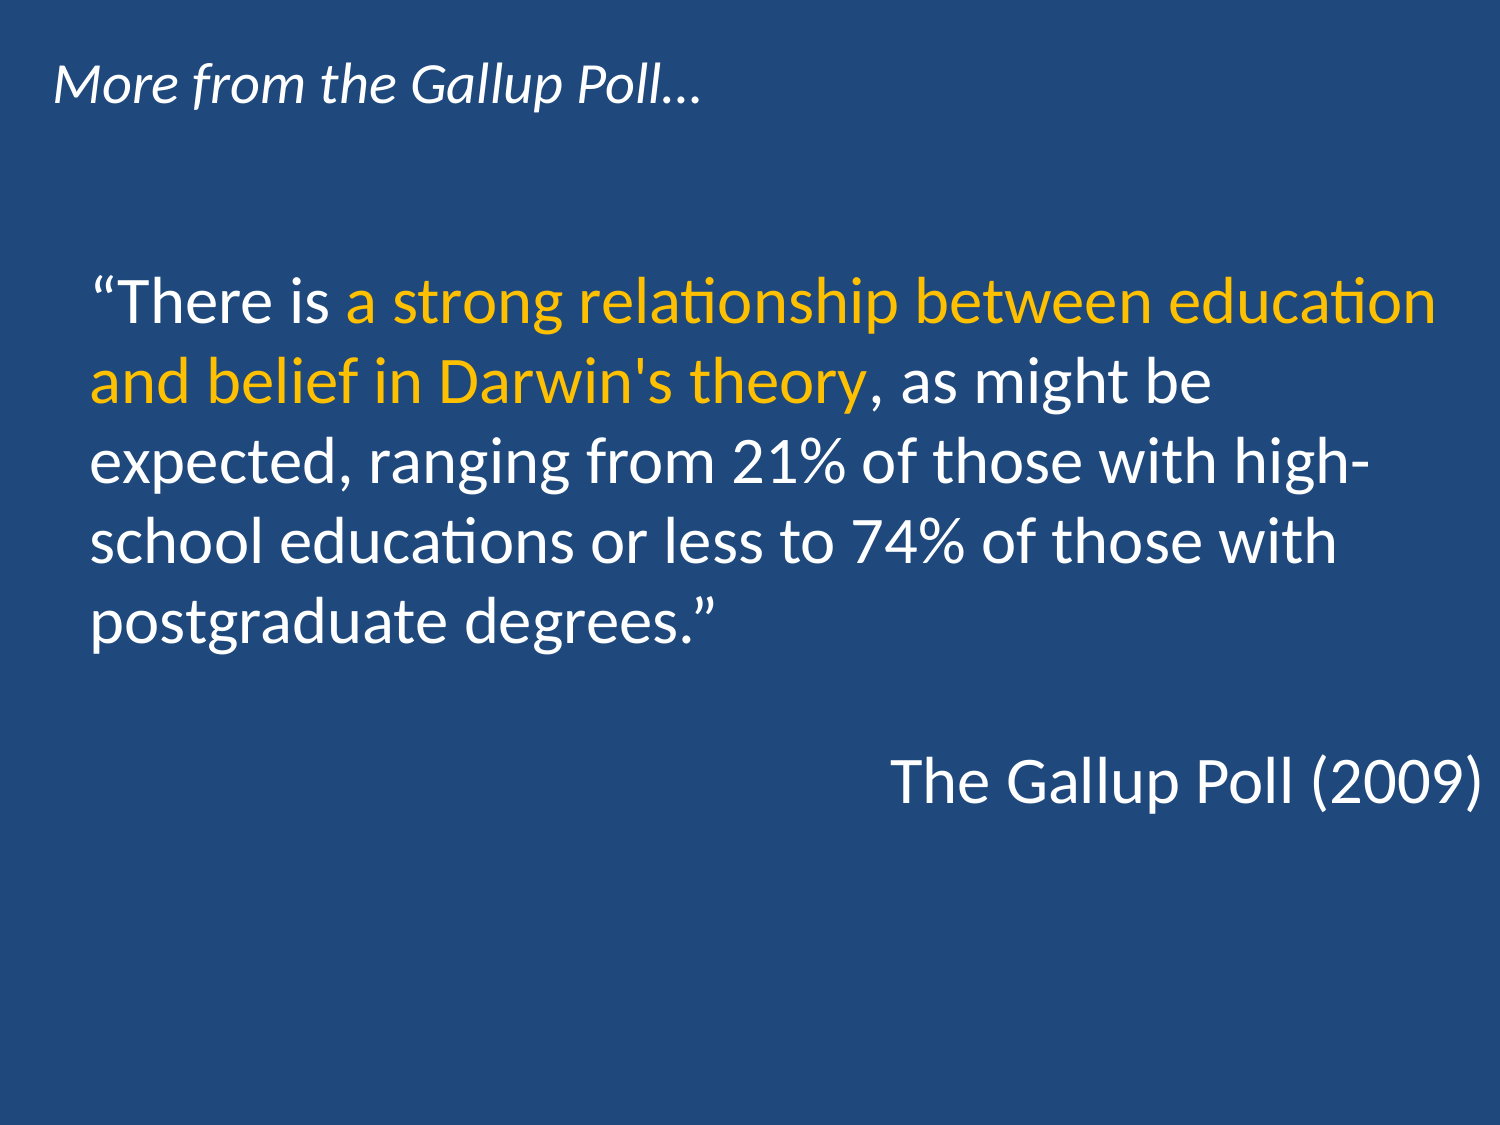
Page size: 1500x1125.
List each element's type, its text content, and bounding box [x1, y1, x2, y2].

text_box “There is a strong relationship between education and belief in Darwin's theory, as might be expected, ranging from 21% of those with high-school educations or less to 74% of those with postgraduate degrees.” The Gallup Poll (2009) [0, 249, 1500, 825]
text_box More from the Gallup Poll… [37, 37, 1300, 123]
